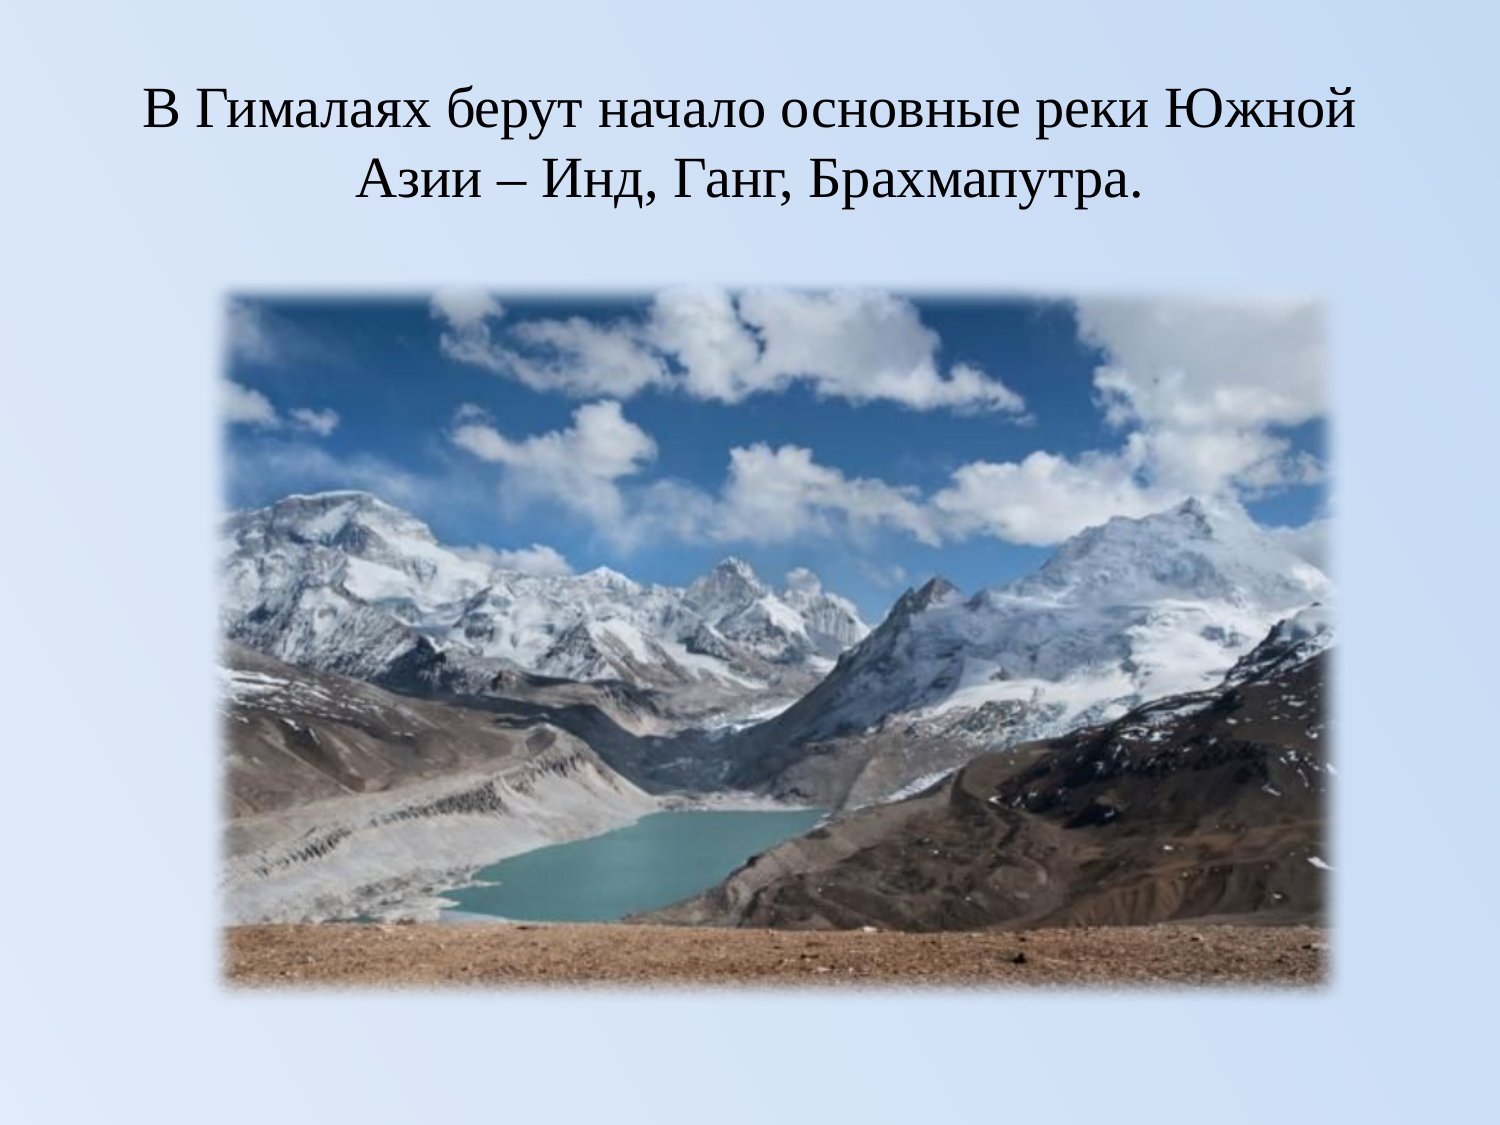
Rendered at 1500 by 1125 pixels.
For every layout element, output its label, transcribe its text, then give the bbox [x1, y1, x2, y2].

picture [206, 278, 1345, 1005]
title В Гималаях берут начало основные реки Южной Азии – Инд, Ганг, Брахмапутра. [75, 45, 1425, 233]
